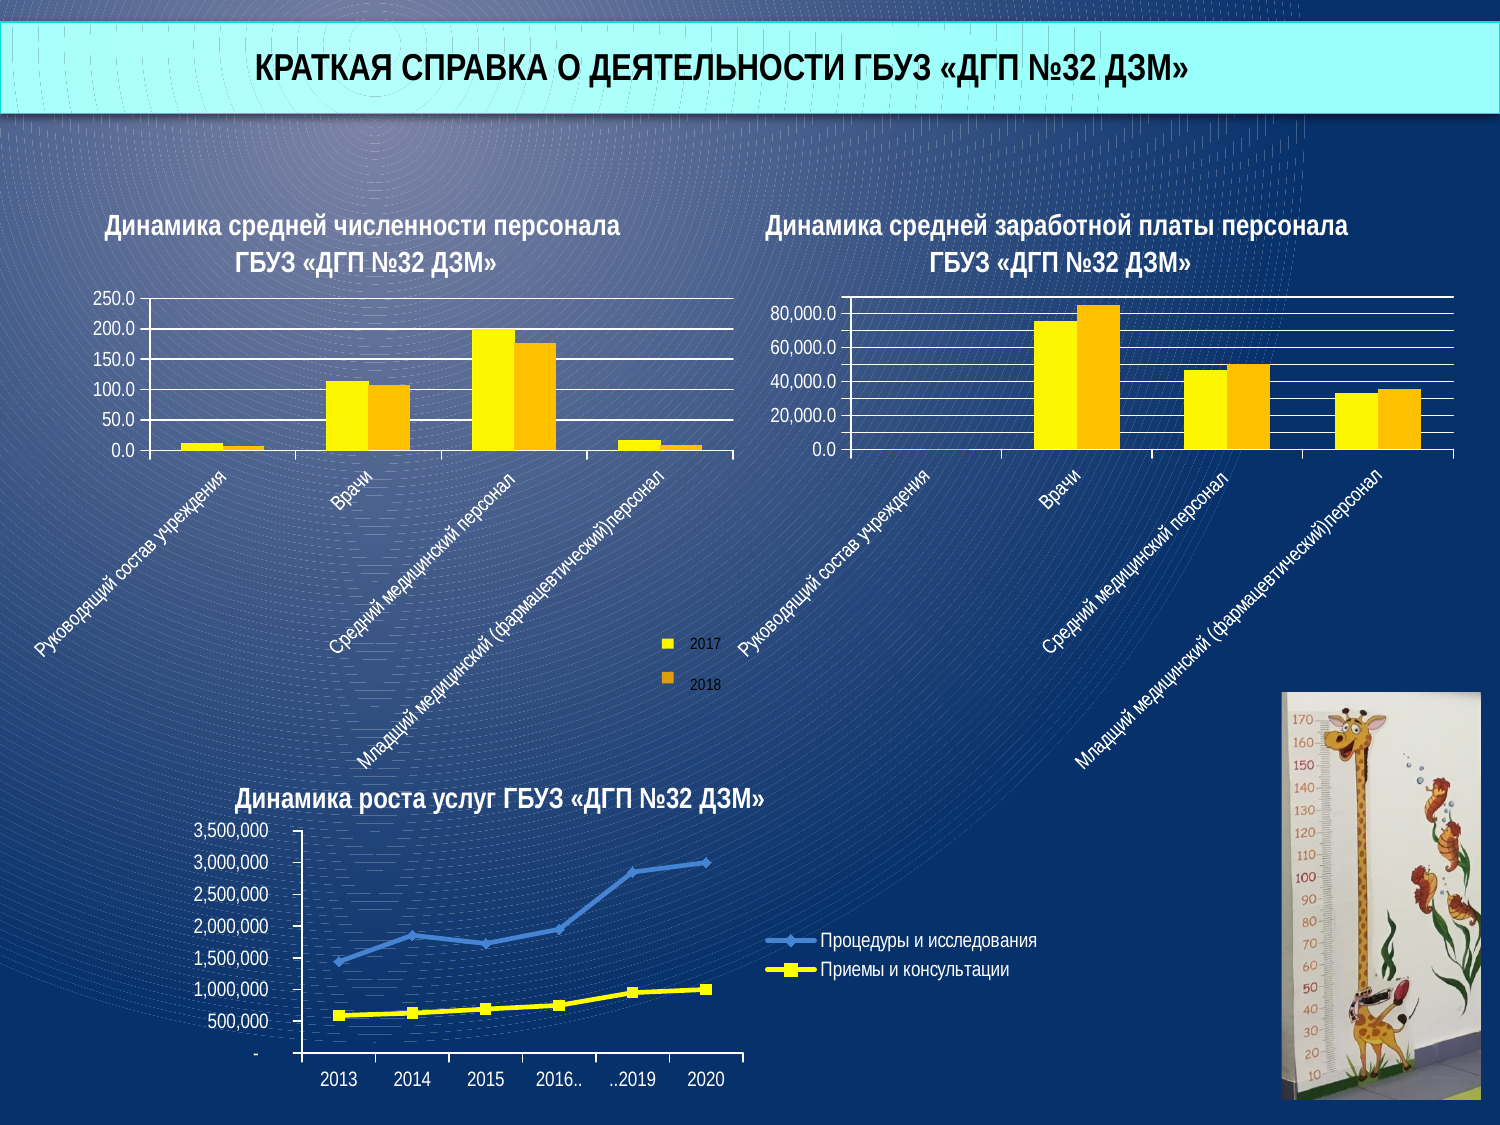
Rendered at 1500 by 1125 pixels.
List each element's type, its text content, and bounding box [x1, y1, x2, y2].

text_box [0, 21, 1500, 114]
chart [17, 286, 1471, 774]
picture [1281, 692, 1482, 1100]
text_box Динамика средней численности персонала ГБУЗ «ДГП №32 ДЗМ» [41, 196, 685, 284]
text_box Динамика средней заработной платы персонала ГБУЗ «ДГП №32 ДЗМ» [750, 196, 1365, 284]
text_box КРАТКАЯ СПРАВКА О ДЕЯТЕЛЬНОСТИ ГБУЗ «ДГП №32 ДЗМ» [41, 35, 1412, 101]
chart [170, 813, 1058, 1098]
text_box Динамика роста услуг ГБУЗ «ДГП №32 ДЗМ» [159, 784, 842, 822]
